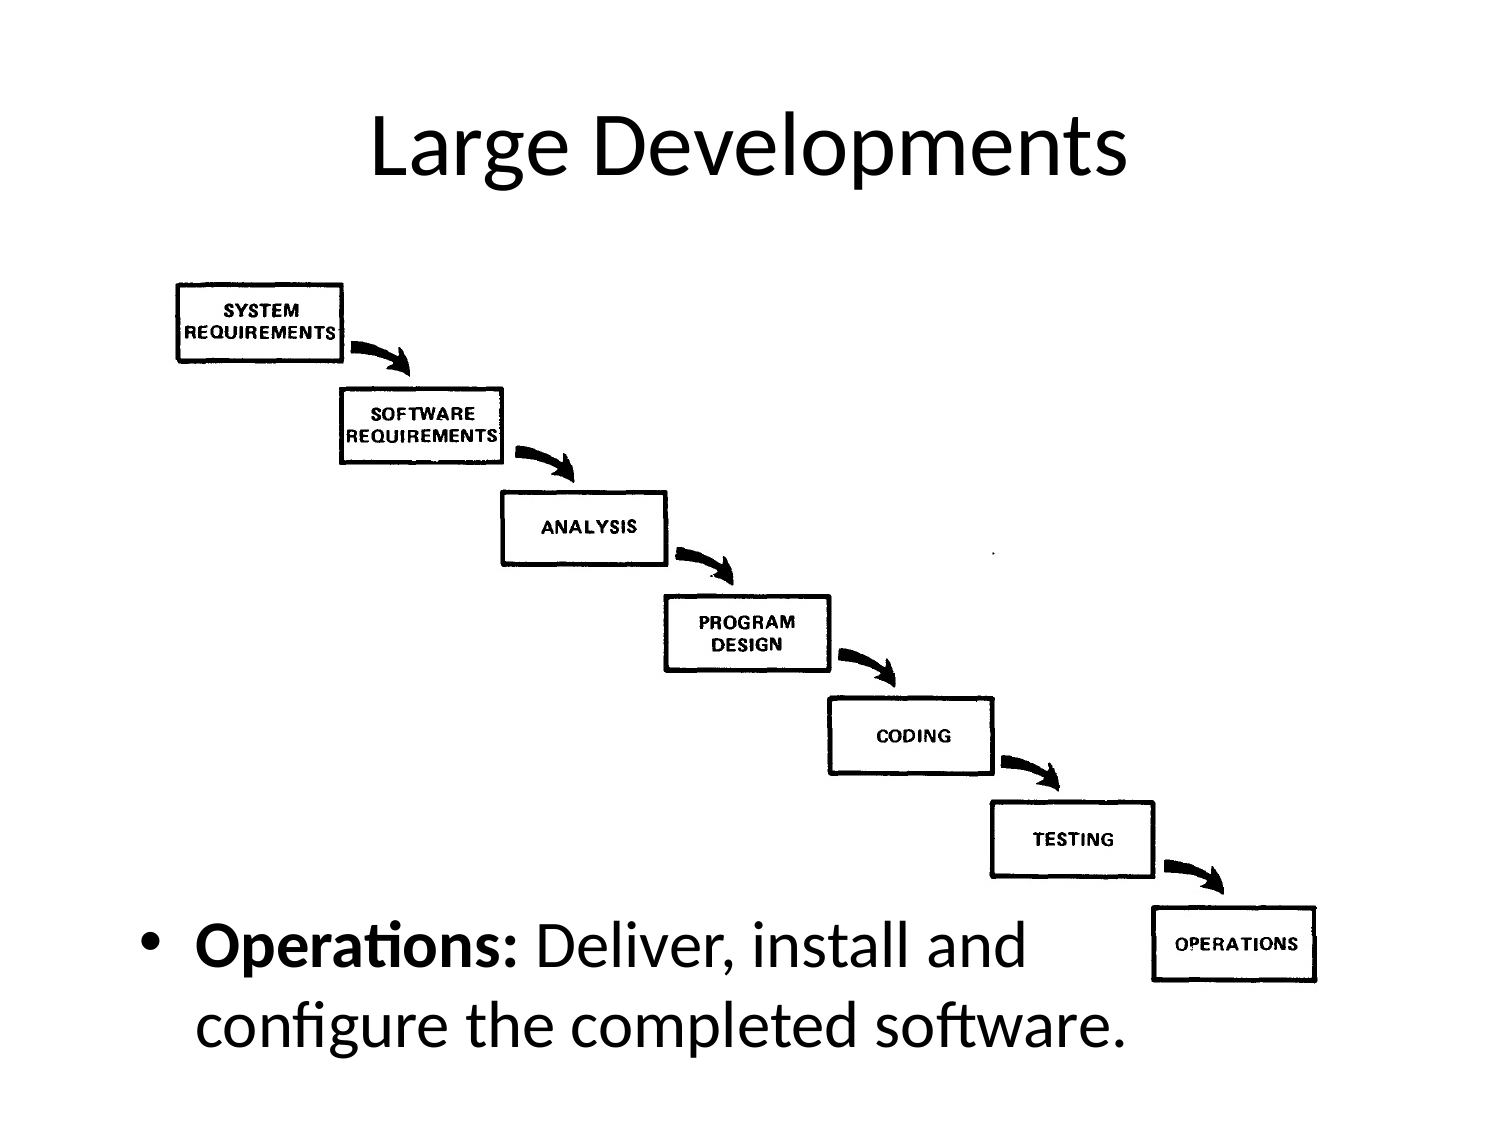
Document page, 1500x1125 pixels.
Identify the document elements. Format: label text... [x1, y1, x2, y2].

title Large Developments [75, 45, 1425, 233]
text_box Operations: Deliver, install and configure the completed software. [123, 893, 1247, 1099]
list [145, 262, 1355, 1006]
